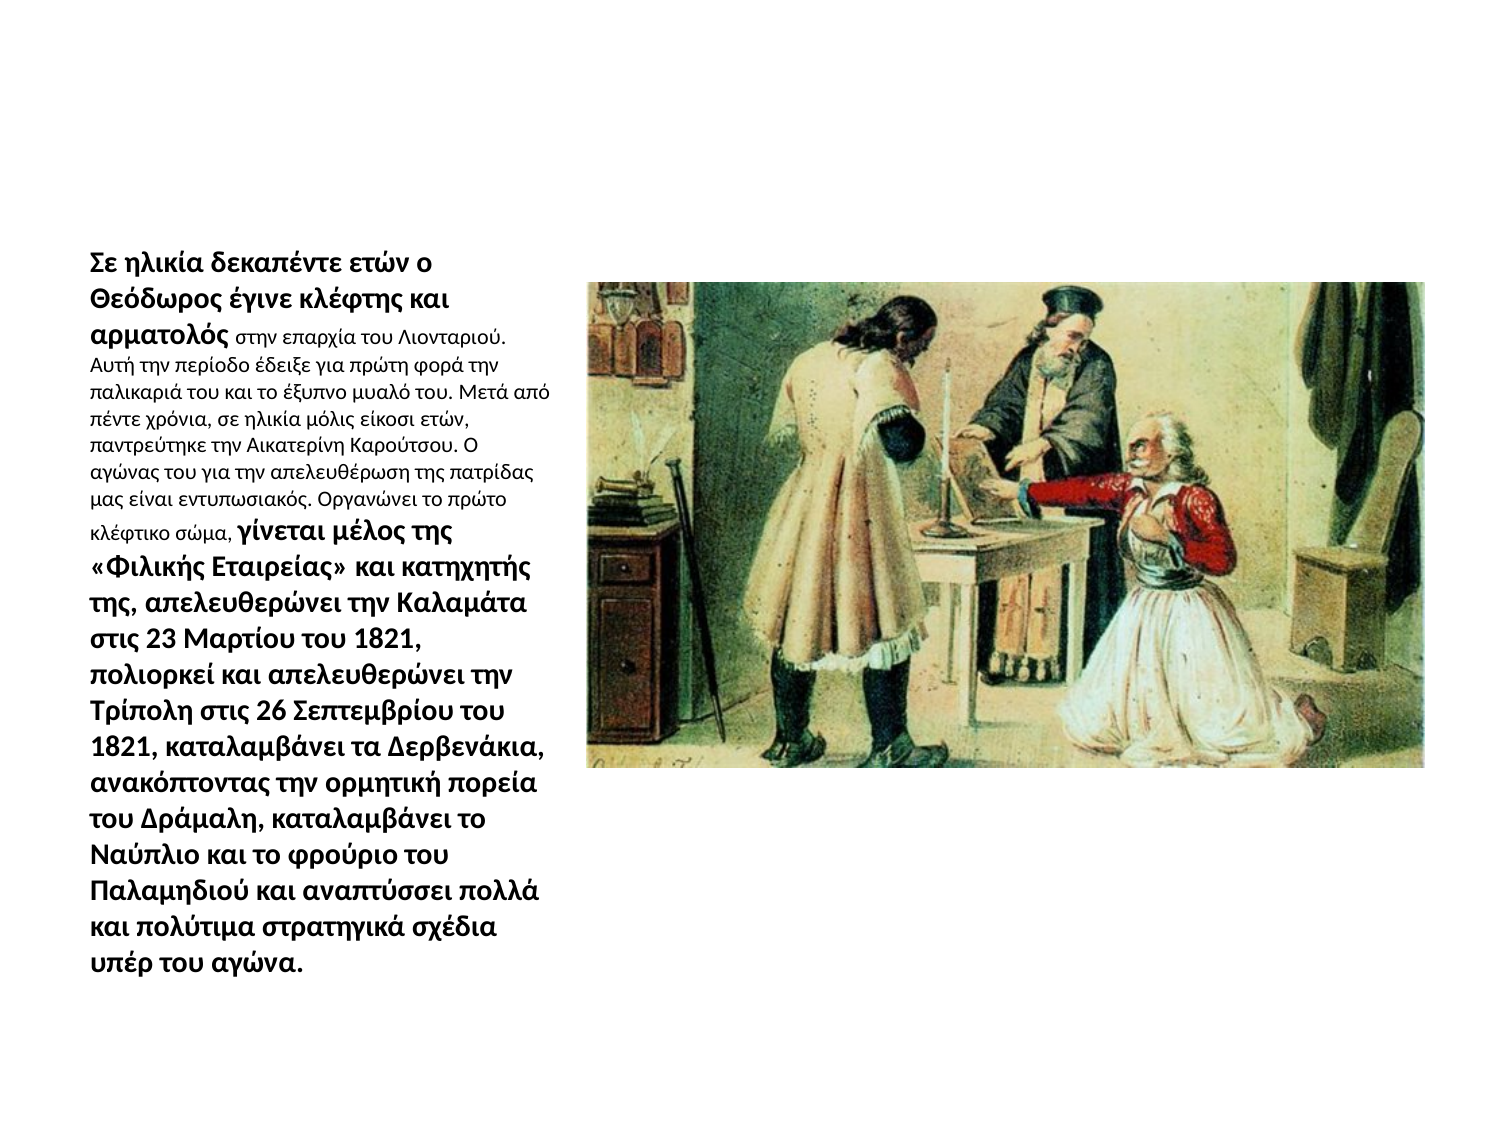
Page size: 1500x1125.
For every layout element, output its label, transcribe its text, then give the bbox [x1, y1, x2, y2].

list Σε ηλικία δεκαπέντε ετών ο Θεόδωρος έγινε κλέφτης και αρματολός στην επαρχία του Λιονταριού. Αυτή την περίοδο έδειξε για πρώτη φορά την παλικαριά του και το έξυπνο μυαλό του. Μετά από πέντε χρόνια, σε ηλικία μόλις είκοσι ετών, παντρεύτηκε την Αικατερίνη Καρούτσου. Ο αγώνας του για την απελευθέρωση της πατρίδας μας είναι εντυπωσιακός. Οργανώνει το πρώτο κλέφτικο σώμα, γίνεται μέλος της «Φιλικής Εταιρείας» και κατηχητής της, απελευθερώνει την Καλαμάτα στις 23 Μαρτίου του 1821, πολιορκεί και απελευθερώνει την Τρίπολη στις 26 Σεπτεμβρίου του 1821, καταλαμβάνει τα Δερβενάκια, ανακόπτοντας την ορμητική πορεία του Δράμαλη, καταλαμβάνει το Ναύπλιο και το φρούριο του Παλαμηδιού και αναπτύσσει πολλά και πολύτιμα στρατηγικά σχέδια υπέρ του αγώνα. [75, 235, 569, 1005]
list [586, 281, 1426, 768]
